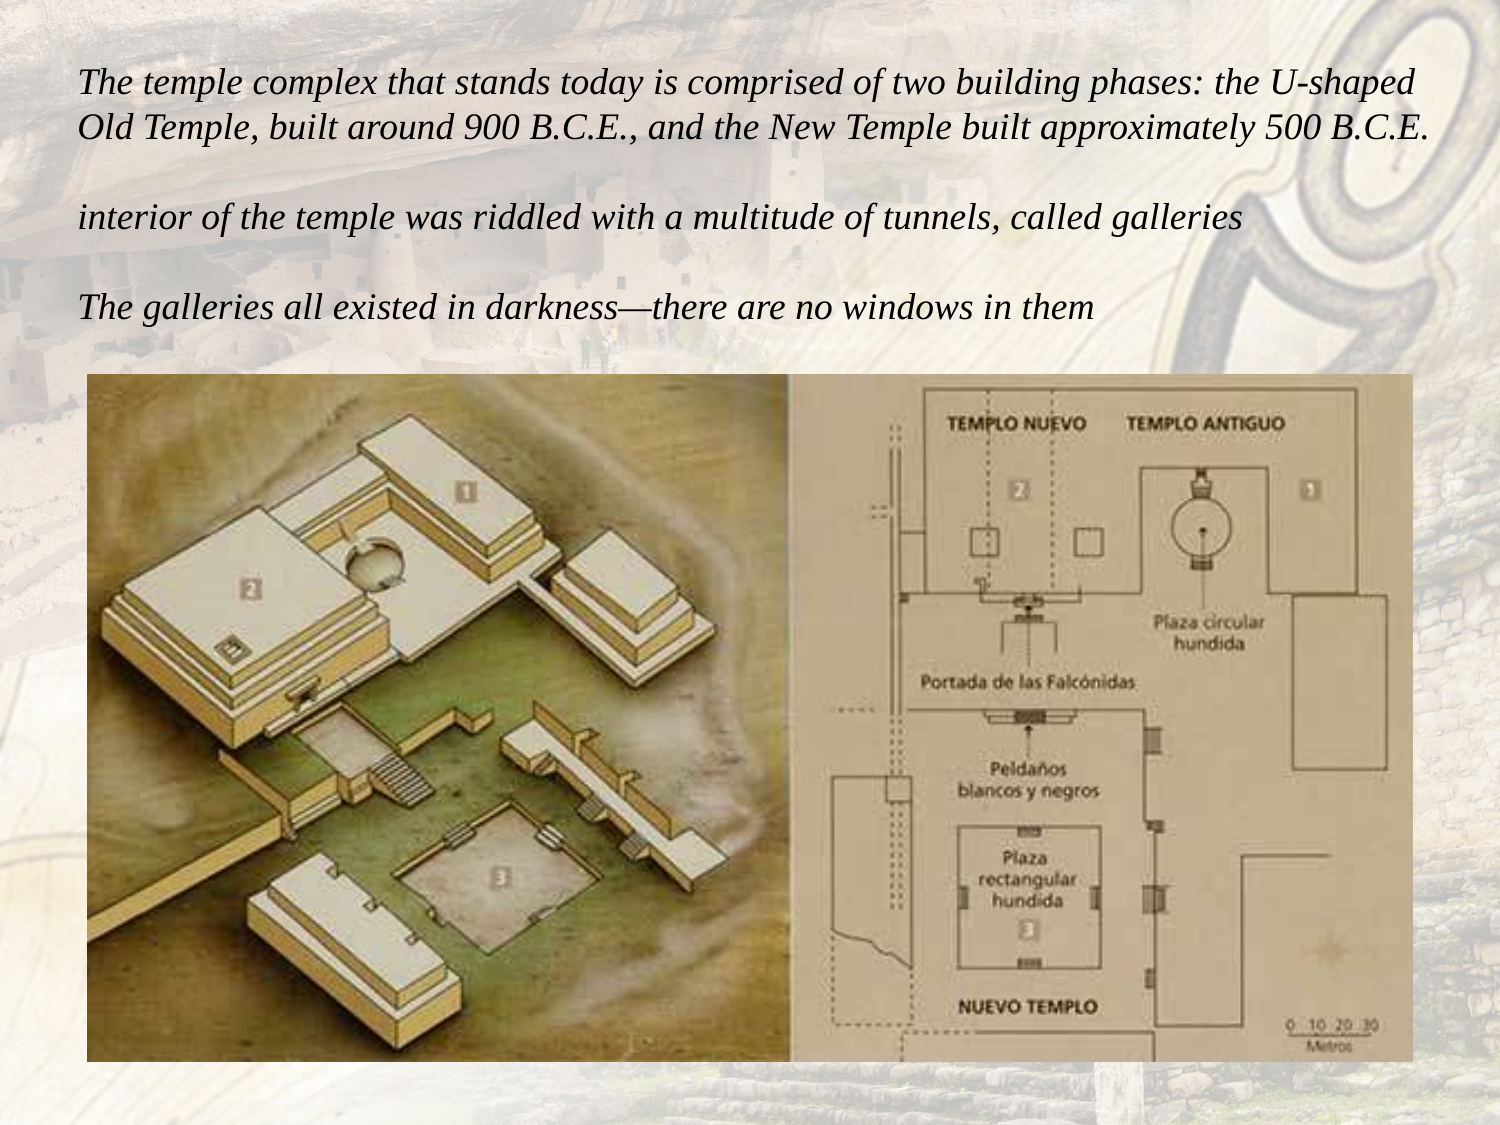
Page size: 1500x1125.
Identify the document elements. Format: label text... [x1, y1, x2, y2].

text_box The temple complex that stands today is comprised of two building phases: the U-shaped Old Temple, built around 900 B.C.E., and the New Temple built approximately 500 B.C.E. interior of the temple was riddled with a multitude of tunnels, called galleries The galleries all existed in darkness—there are no windows in them [62, 49, 1450, 335]
picture [87, 374, 1413, 1063]
